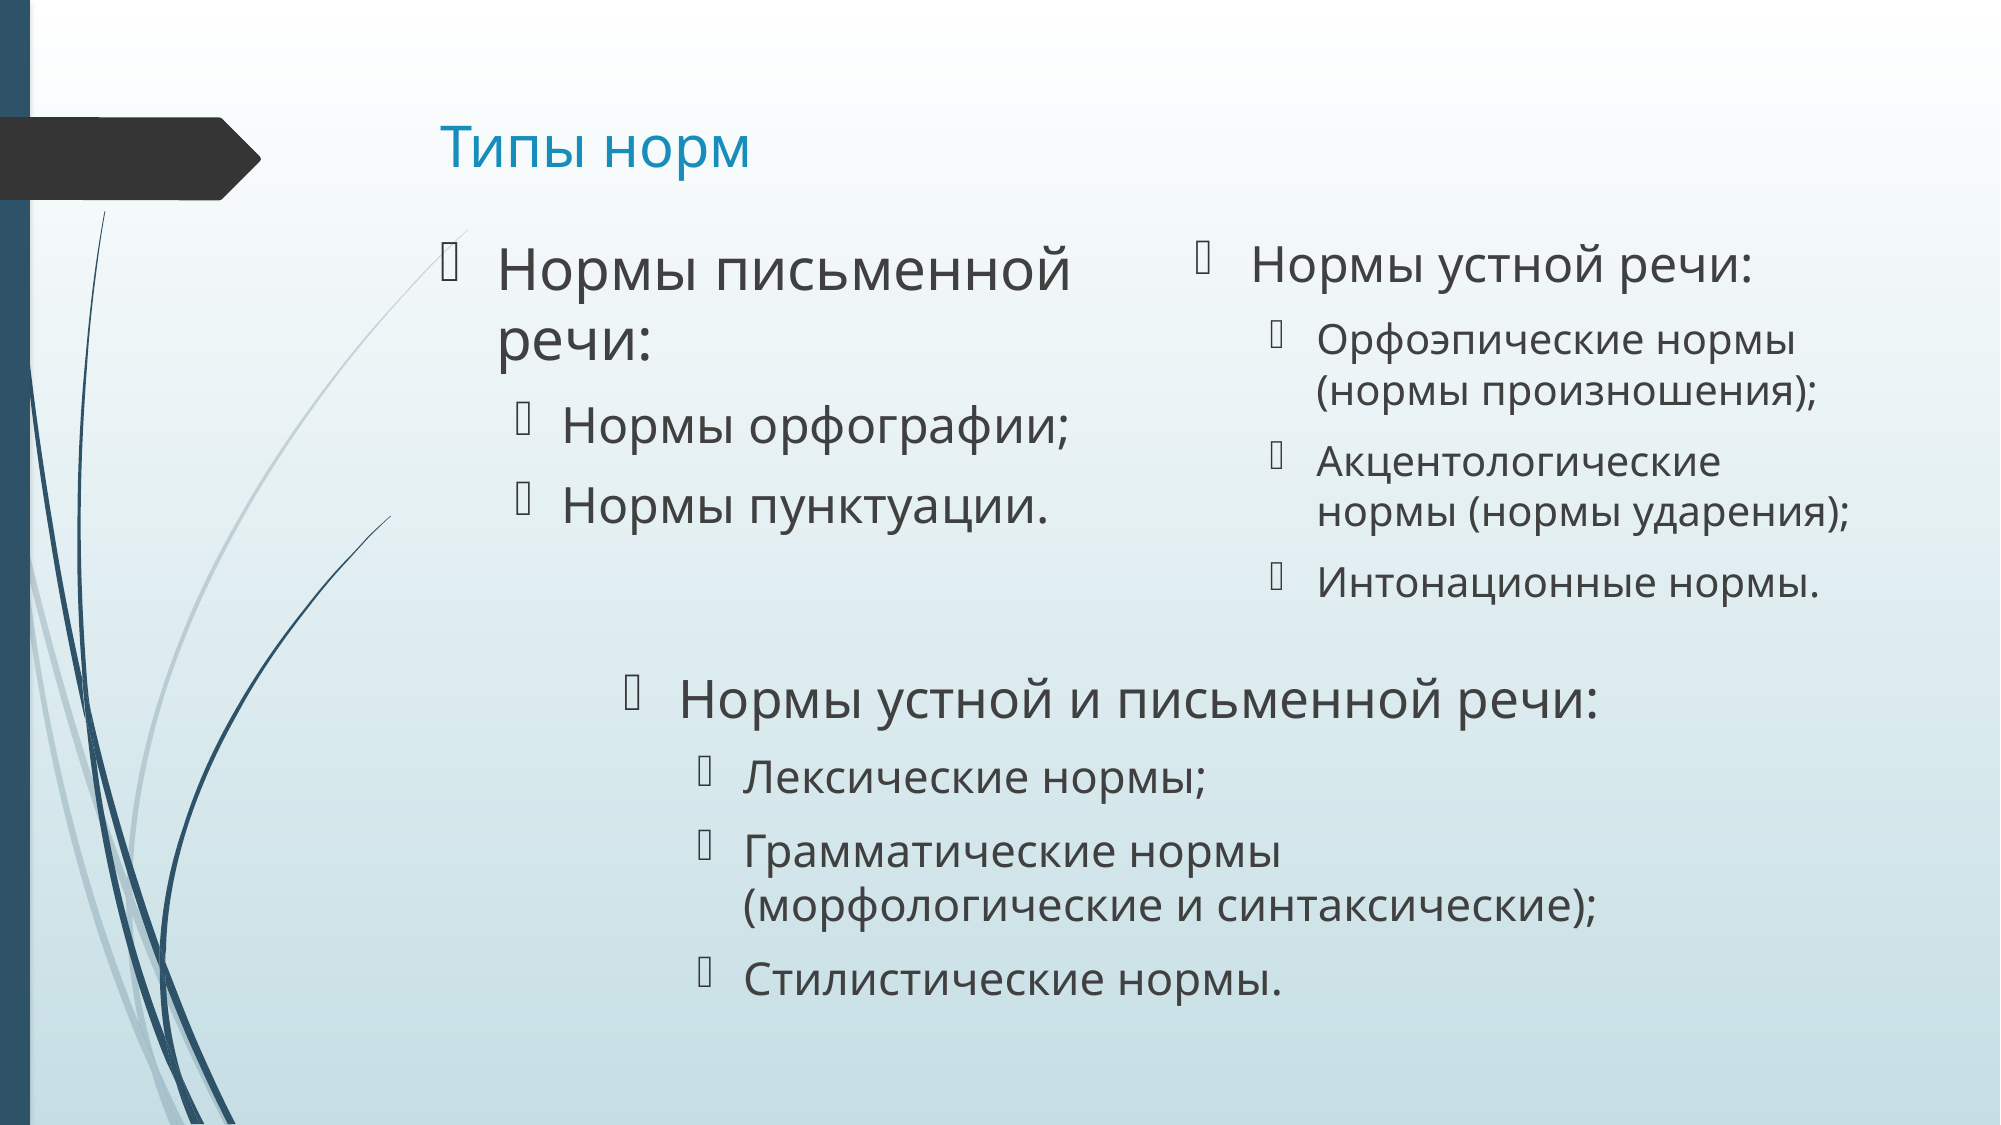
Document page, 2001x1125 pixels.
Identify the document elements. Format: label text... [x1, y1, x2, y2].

list Нормы устной речи: Орфоэпические нормы (нормы произношения); Акцентологические нормы (нормы ударения); Интонационные нормы. [1179, 224, 1888, 680]
list Нормы письменной речи: Нормы орфографии; Нормы пунктуации. [424, 224, 1133, 680]
text_box Нормы устной и письменной речи: Лексические нормы; Грамматические нормы (морфологические и синтаксические); Стилистические нормы. [608, 658, 1644, 1125]
title Типы норм [425, 102, 1888, 188]
